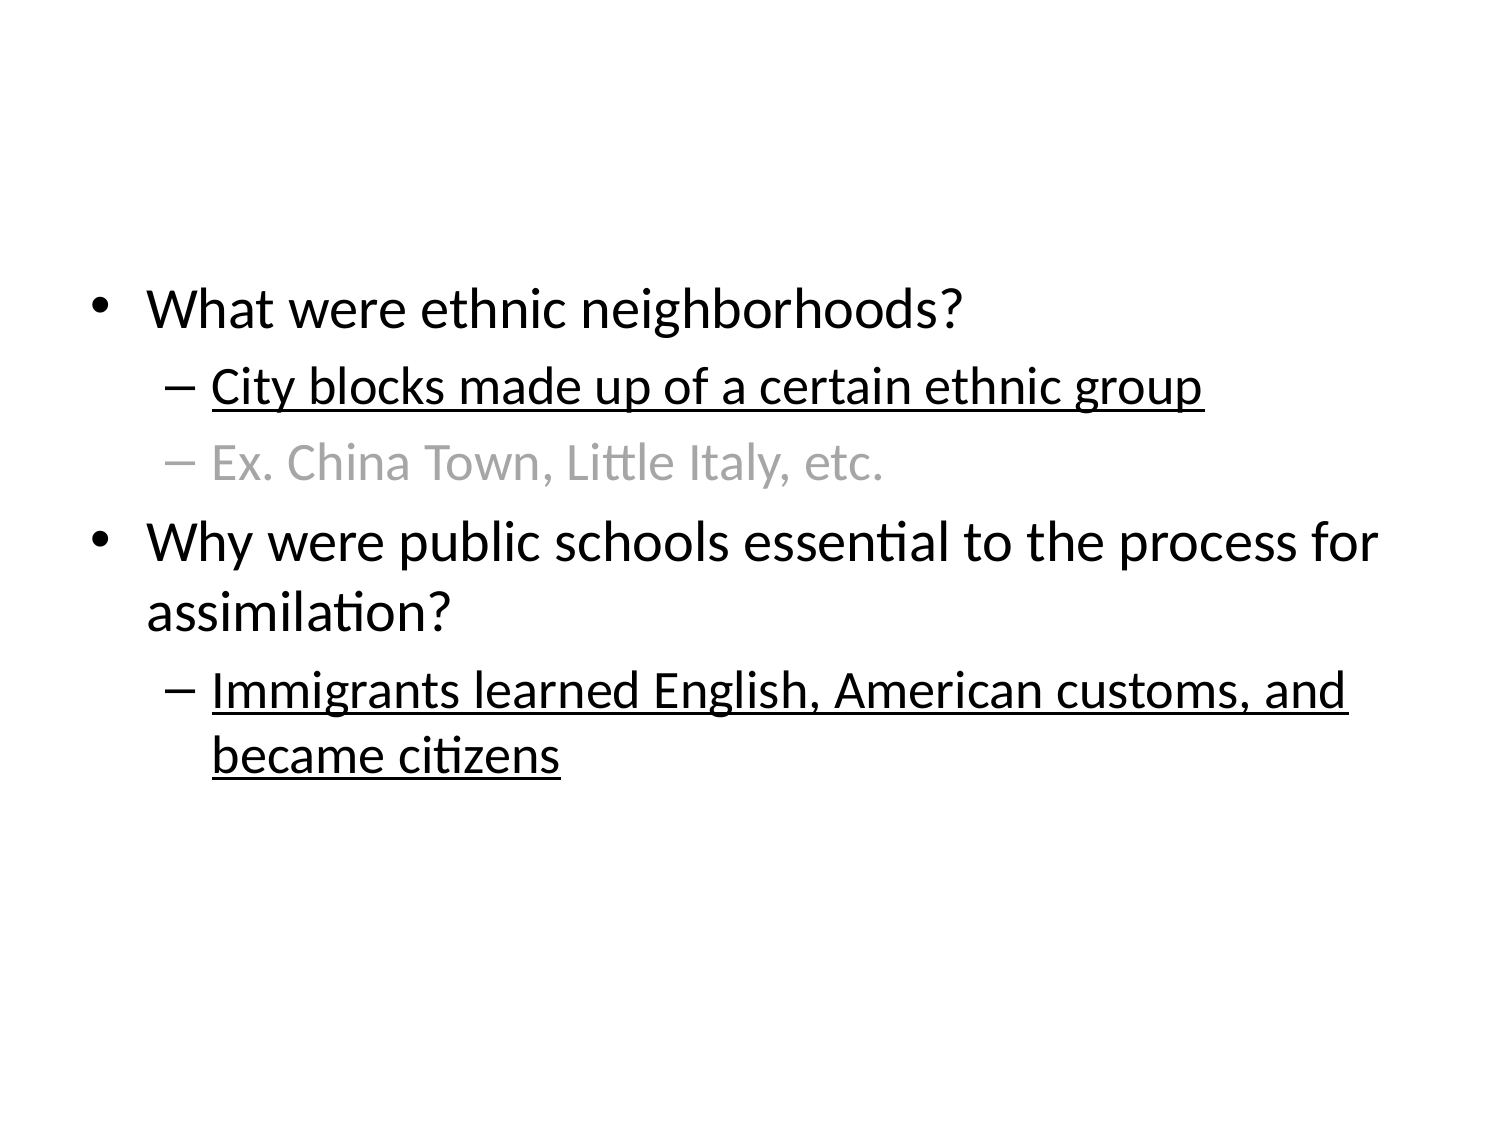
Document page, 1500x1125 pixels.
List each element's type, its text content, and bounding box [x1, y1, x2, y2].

list What were ethnic neighborhoods? City blocks made up of a certain ethnic group Ex. China Town, Little Italy, etc. Why were public schools essential to the process for assimilation? Immigrants learned English, American customs, and became citizens [75, 262, 1425, 1005]
